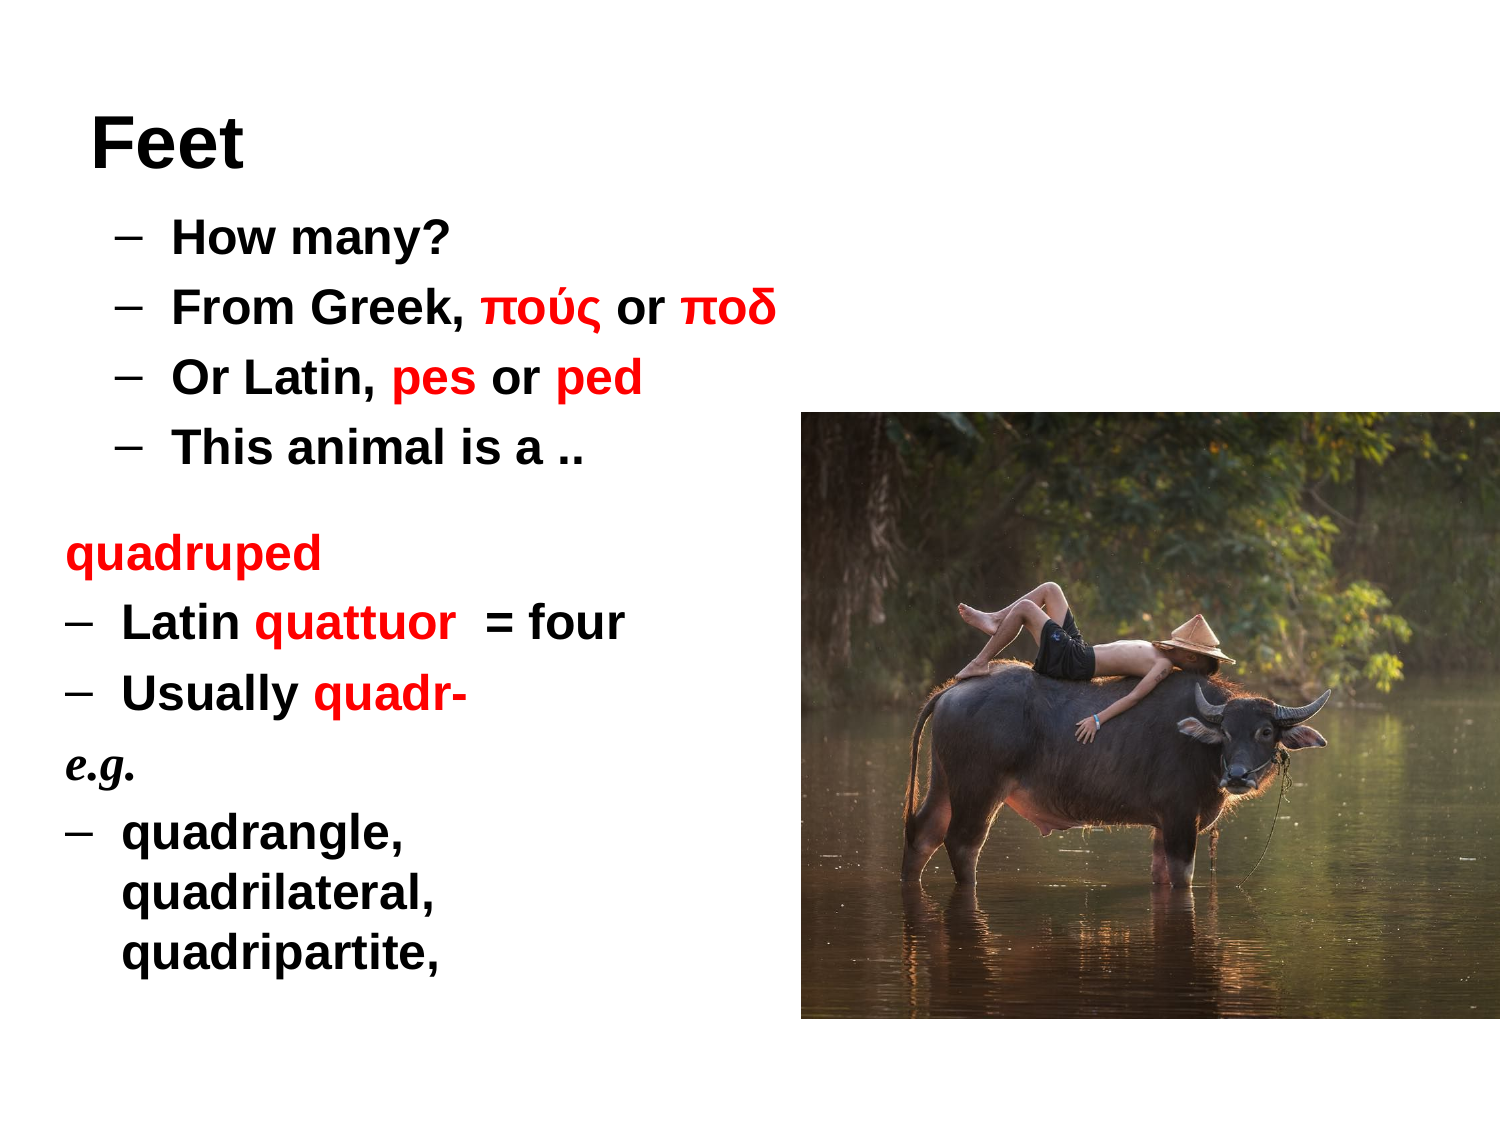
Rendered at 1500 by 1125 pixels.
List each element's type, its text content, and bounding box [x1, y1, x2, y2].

list How many? From Greek, πούς or ποδ Or Latin, pes or ped This animal is a .. [99, 196, 888, 512]
title Feet [74, 44, 1426, 233]
picture [801, 412, 1500, 1019]
text_box quadruped Latin quattuor = four Usually quadr- e.g. quadrangle, quadrilateral, quadripartite, [50, 512, 900, 1080]
